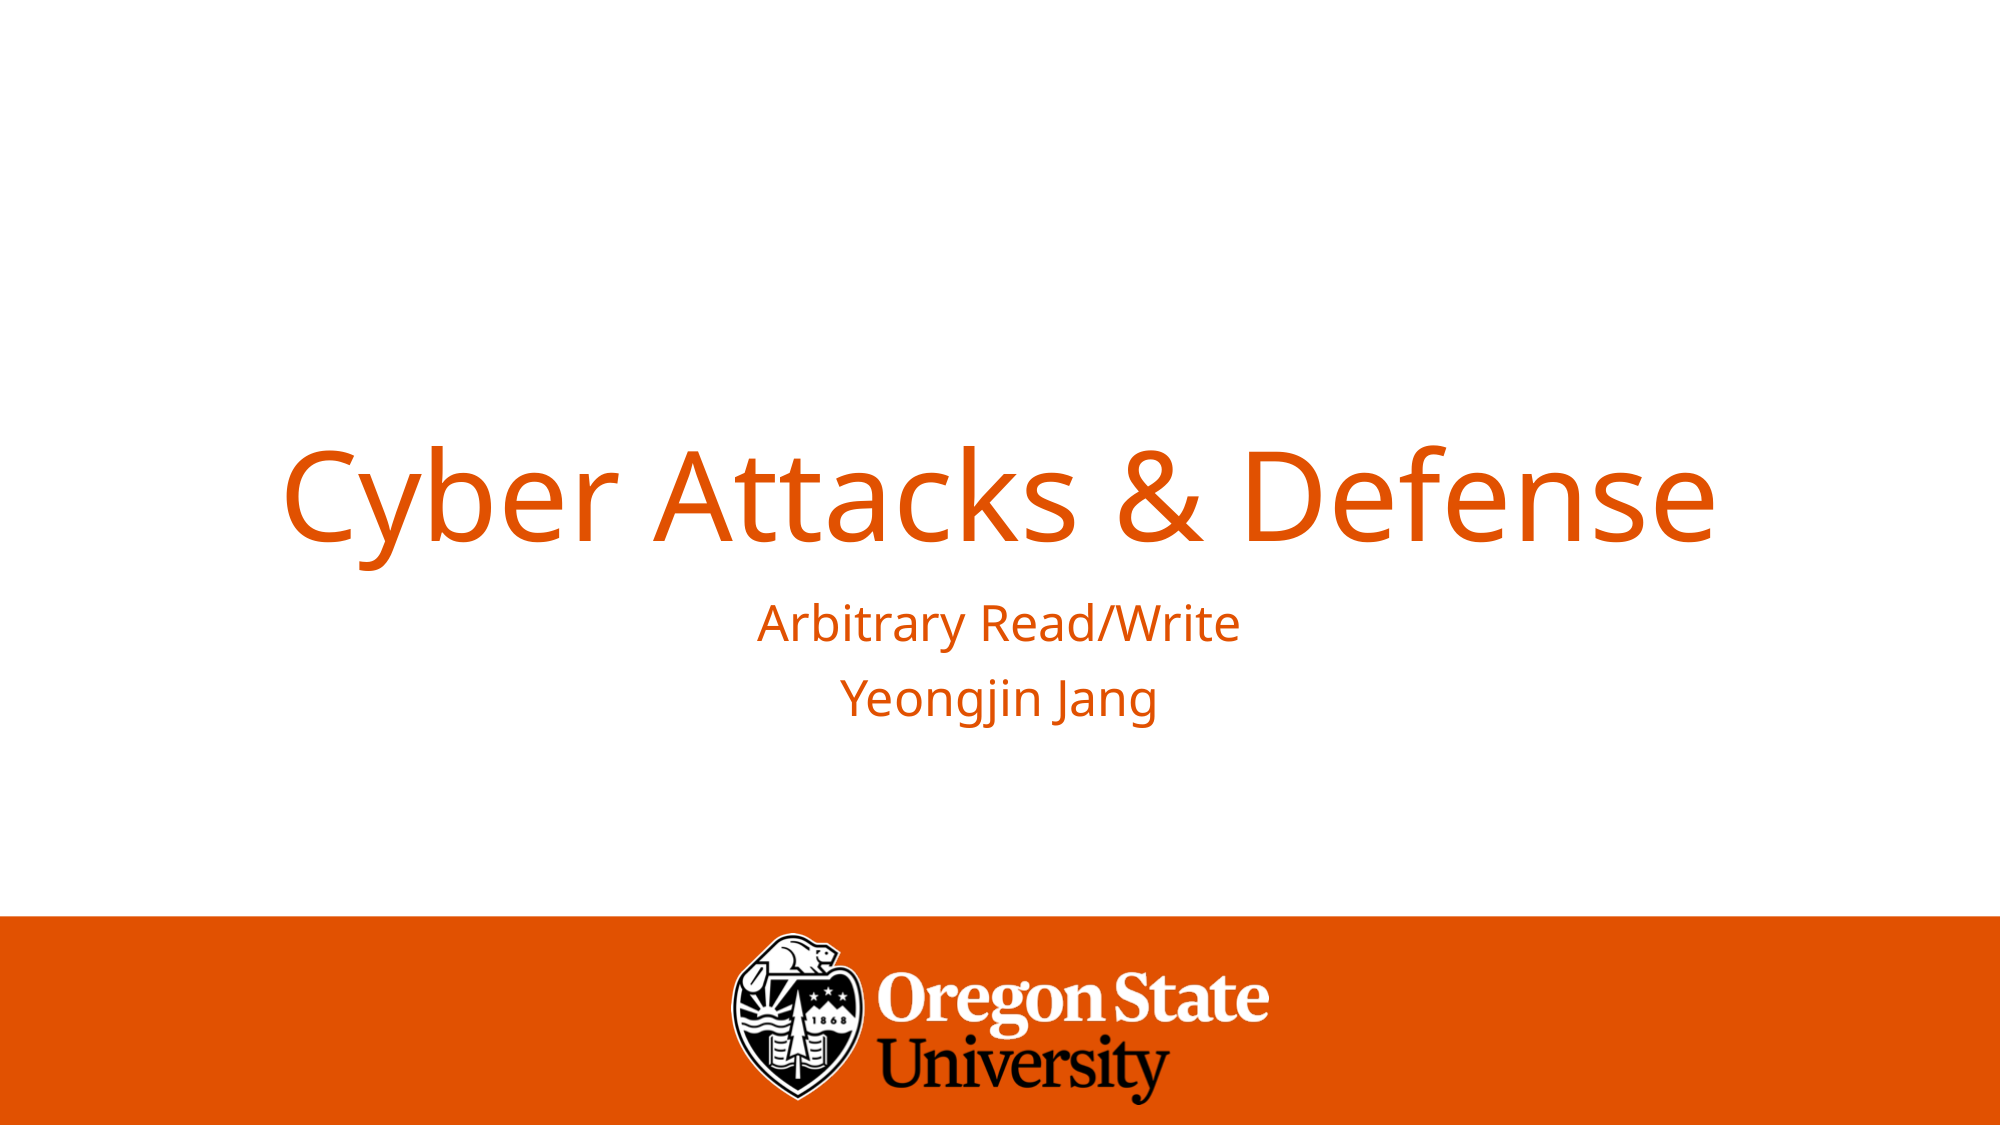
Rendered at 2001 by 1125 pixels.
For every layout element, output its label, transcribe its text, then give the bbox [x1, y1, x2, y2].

title Cyber Attacks & Defense [249, 184, 1750, 576]
subtitle Arbitrary Read/Write Yeongjin Jang [249, 590, 1750, 863]
picture [731, 933, 1269, 1105]
